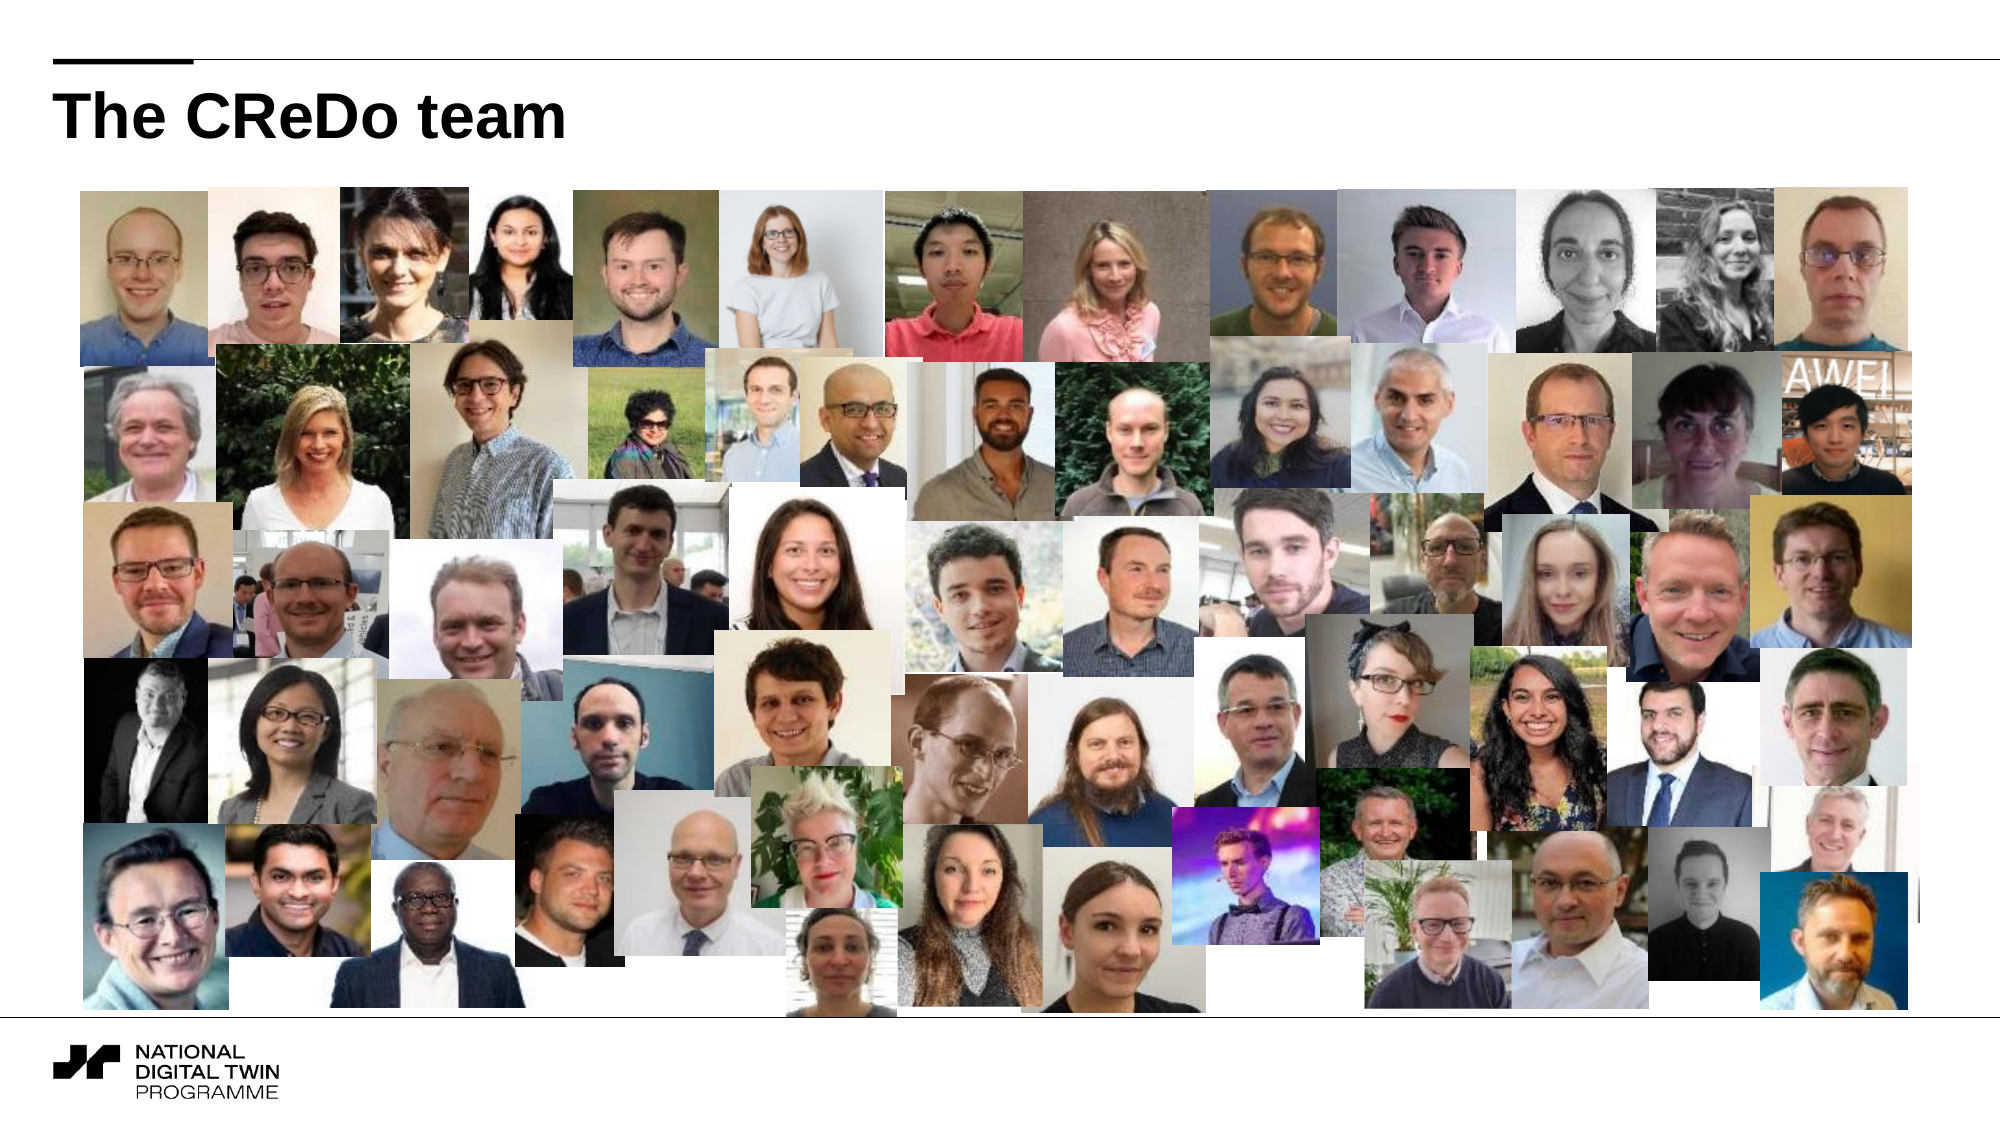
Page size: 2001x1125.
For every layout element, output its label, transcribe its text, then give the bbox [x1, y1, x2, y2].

text_box The CReDo team [37, 75, 1932, 239]
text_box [80, 187, 1920, 1017]
picture [53, 1044, 279, 1099]
